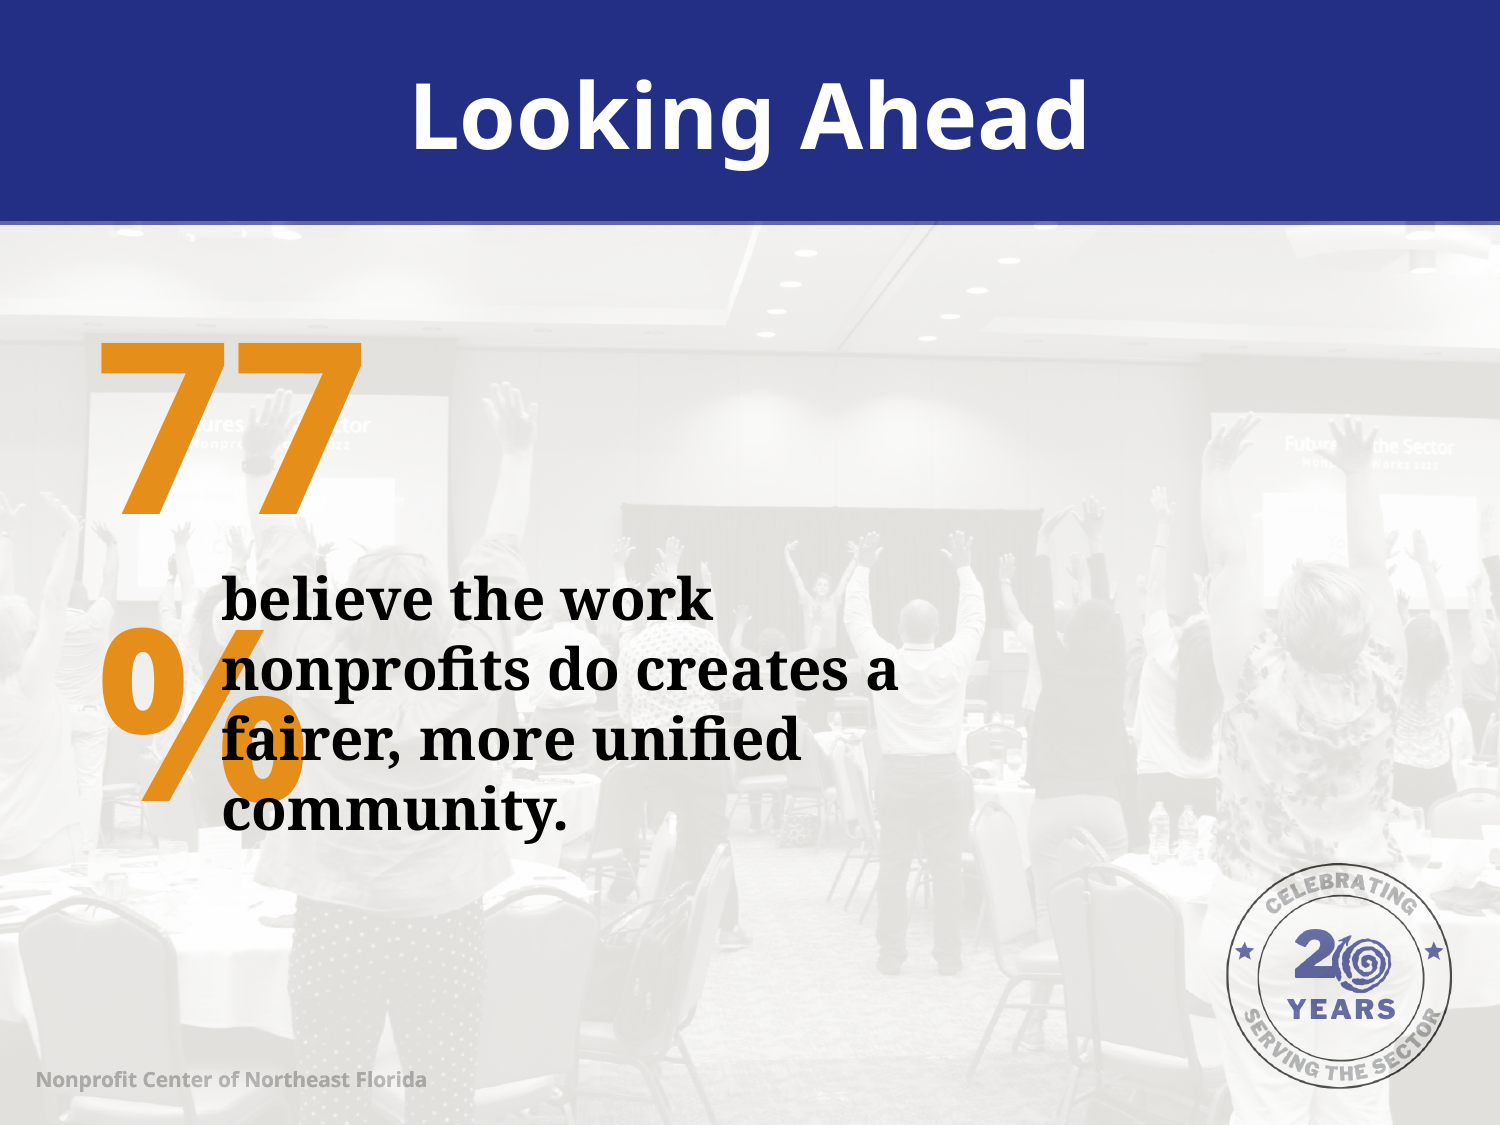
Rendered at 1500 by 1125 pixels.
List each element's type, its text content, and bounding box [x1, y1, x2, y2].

title Looking Ahead [103, 3, 1397, 219]
picture [0, 220, 1500, 1125]
